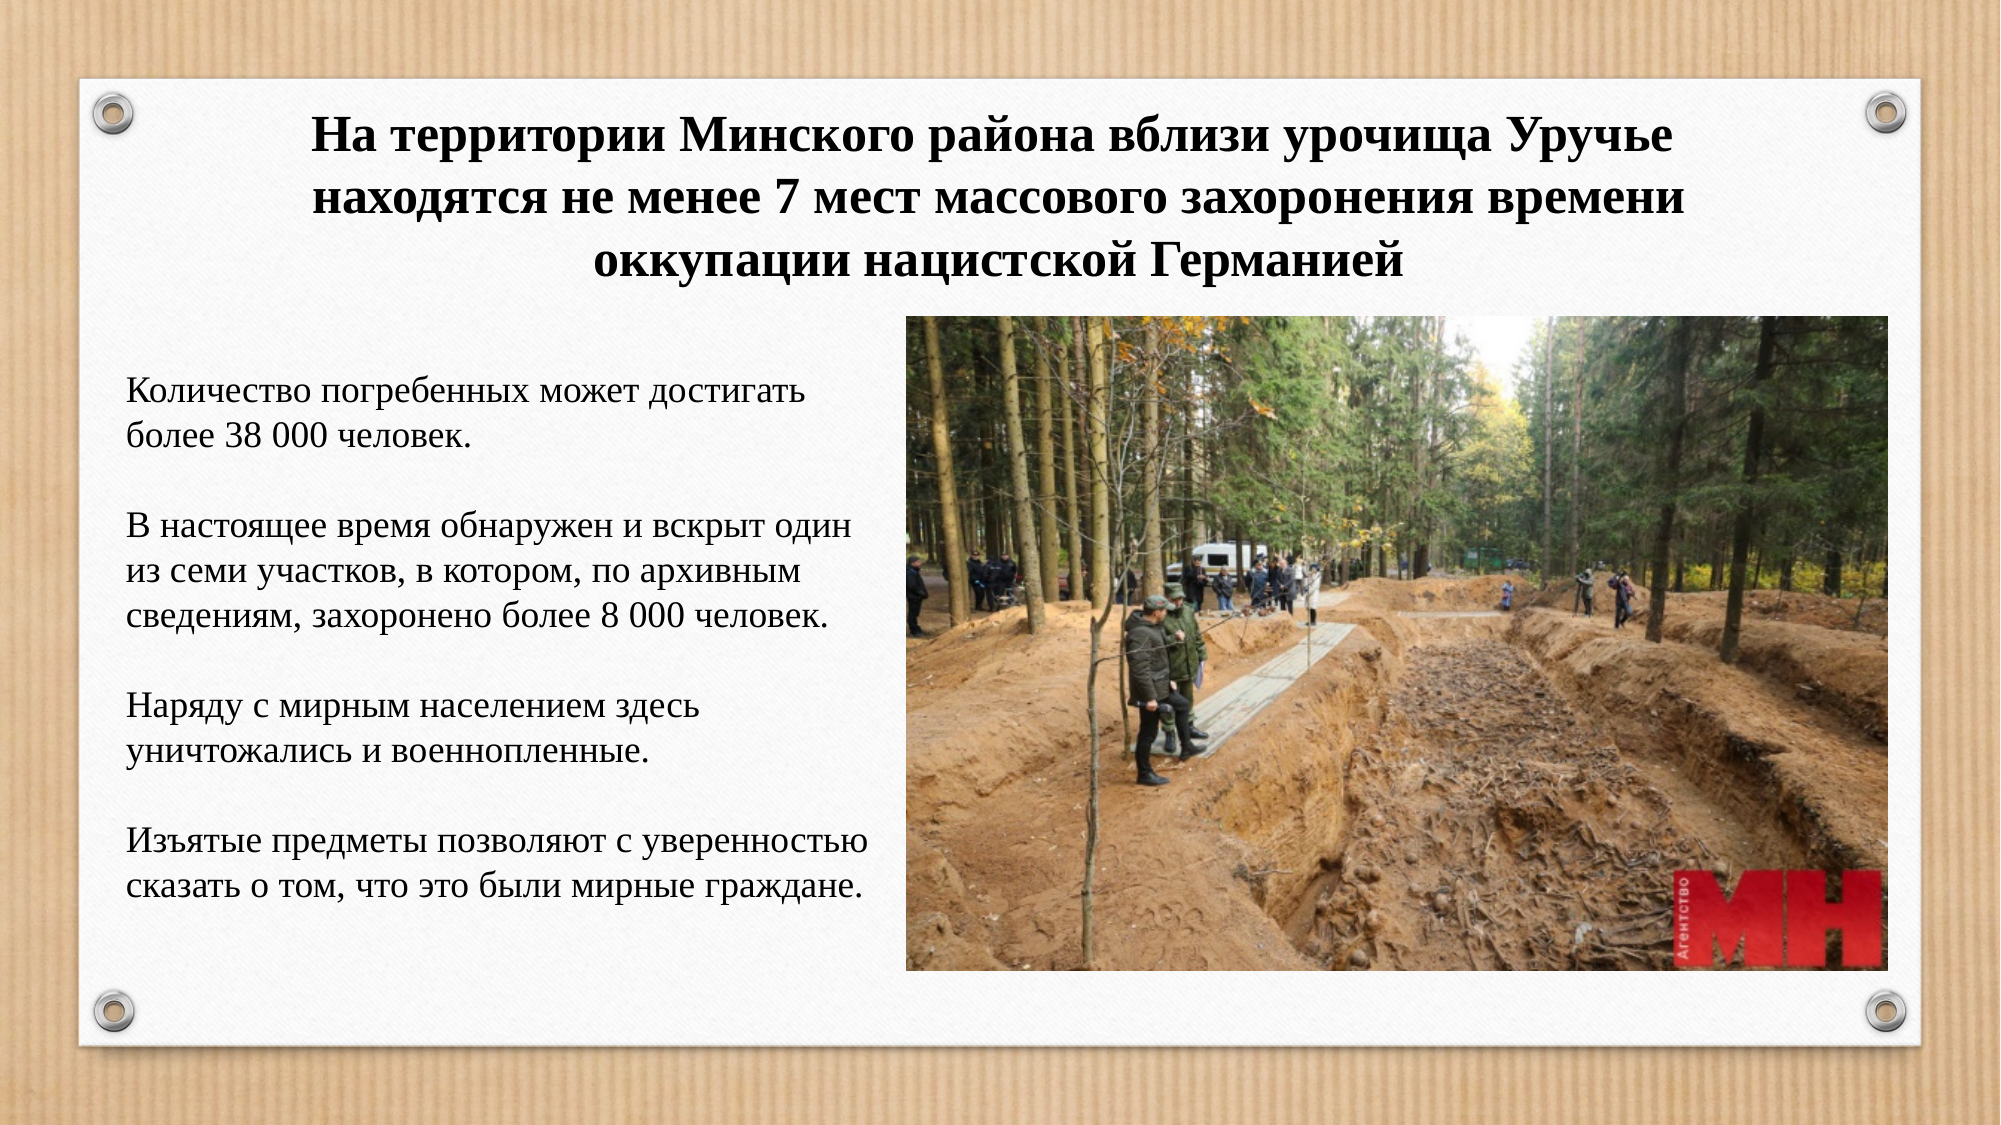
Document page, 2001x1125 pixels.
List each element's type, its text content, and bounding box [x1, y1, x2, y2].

text_box На территории Минского района вблизи урочища Уручье находятся не менее 7 мест массового захоронения времени оккупации нацистской Германией [176, 91, 1822, 295]
text_box Количество погребенных может достигать более 38 000 человек. В настоящее время обнаружен и вскрыт один из семи участков, в котором, по архивным сведениям, захоронено более 8 000 человек. Наряду с мирным населением здесь уничтожались и военнопленные. Изъятые предметы позволяют с уверенностью сказать о том, что это были мирные граждане. [111, 267, 884, 913]
picture [0, 0, 2001, 1125]
